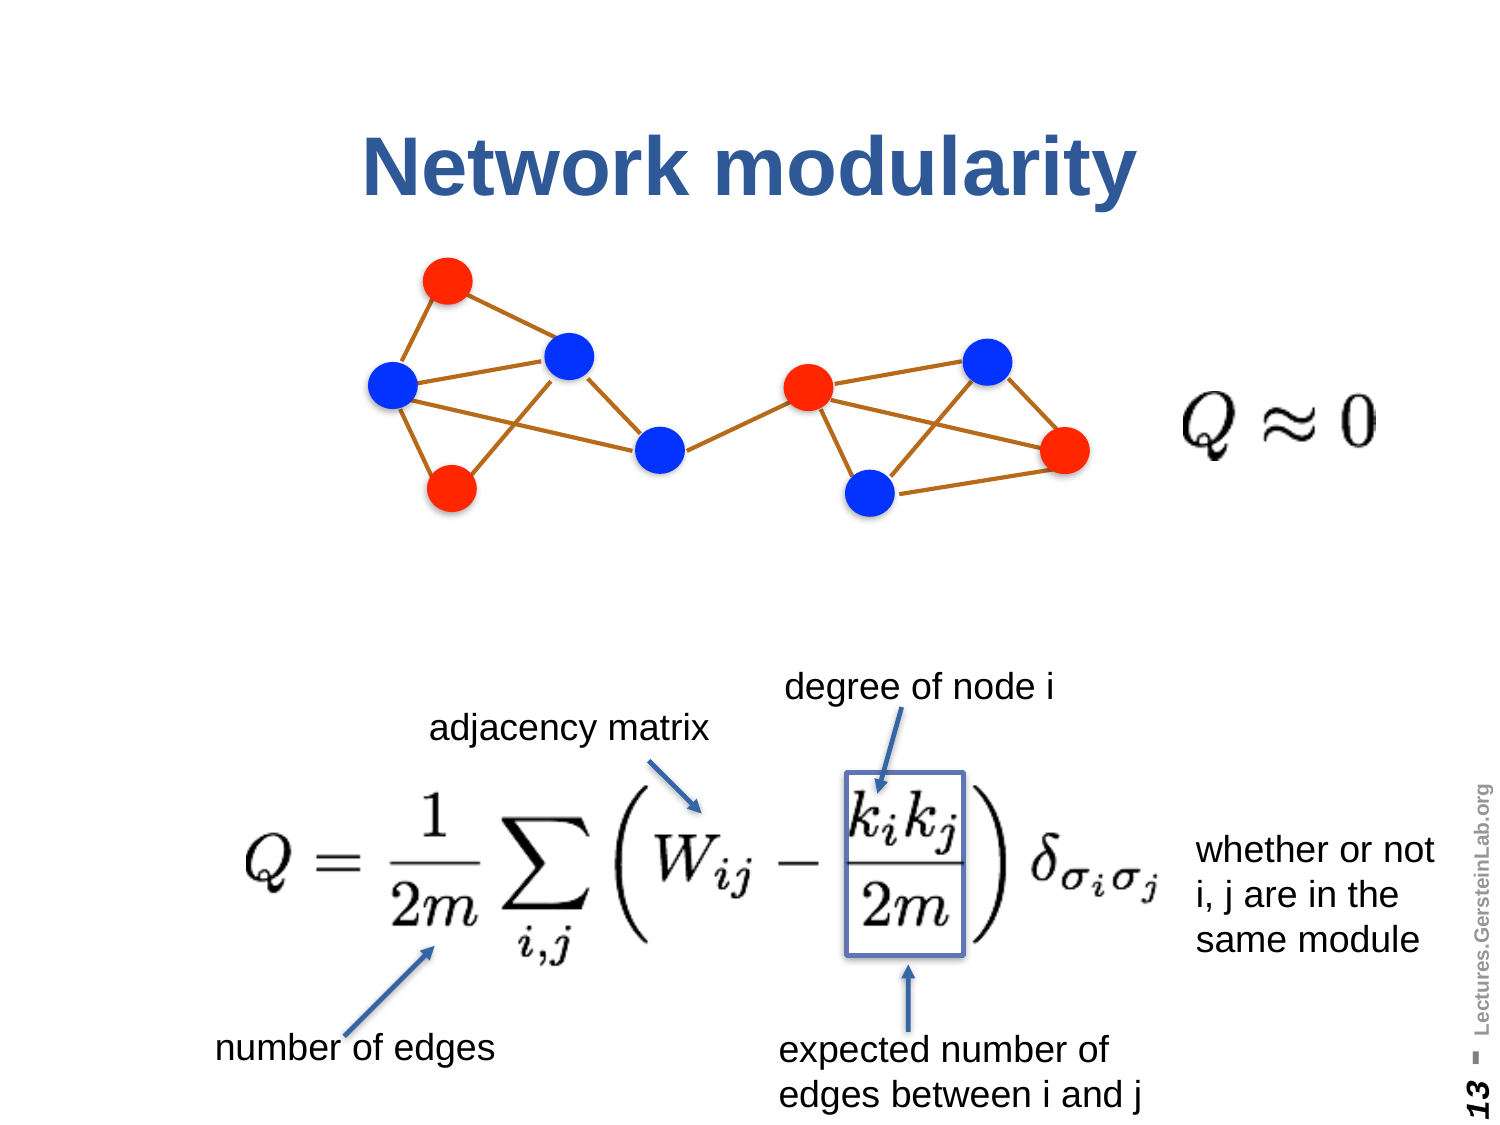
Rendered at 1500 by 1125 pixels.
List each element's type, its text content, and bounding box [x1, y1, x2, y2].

text_box [783, 364, 834, 412]
title Network modularity [112, 67, 1388, 256]
text_box [888, 772, 964, 782]
table_cell 3 [882, 772, 891, 784]
text_box adjacency matrix [428, 703, 710, 749]
text_box [846, 772, 879, 782]
text_box [962, 338, 1013, 386]
picture [246, 784, 1160, 969]
text_box [422, 257, 473, 305]
text_box [844, 469, 895, 517]
text_box number of edges [214, 1023, 496, 1069]
text_box [635, 426, 685, 474]
text_box [544, 332, 595, 381]
text_box [426, 464, 477, 513]
text_box [367, 361, 418, 410]
picture [1183, 391, 1376, 461]
text_box [1040, 427, 1090, 475]
text_box expected number of edges between i and j [778, 1025, 1143, 1116]
text_box whether or not i, j are in the same module [1195, 825, 1436, 961]
text_box degree of node i [784, 662, 1070, 708]
